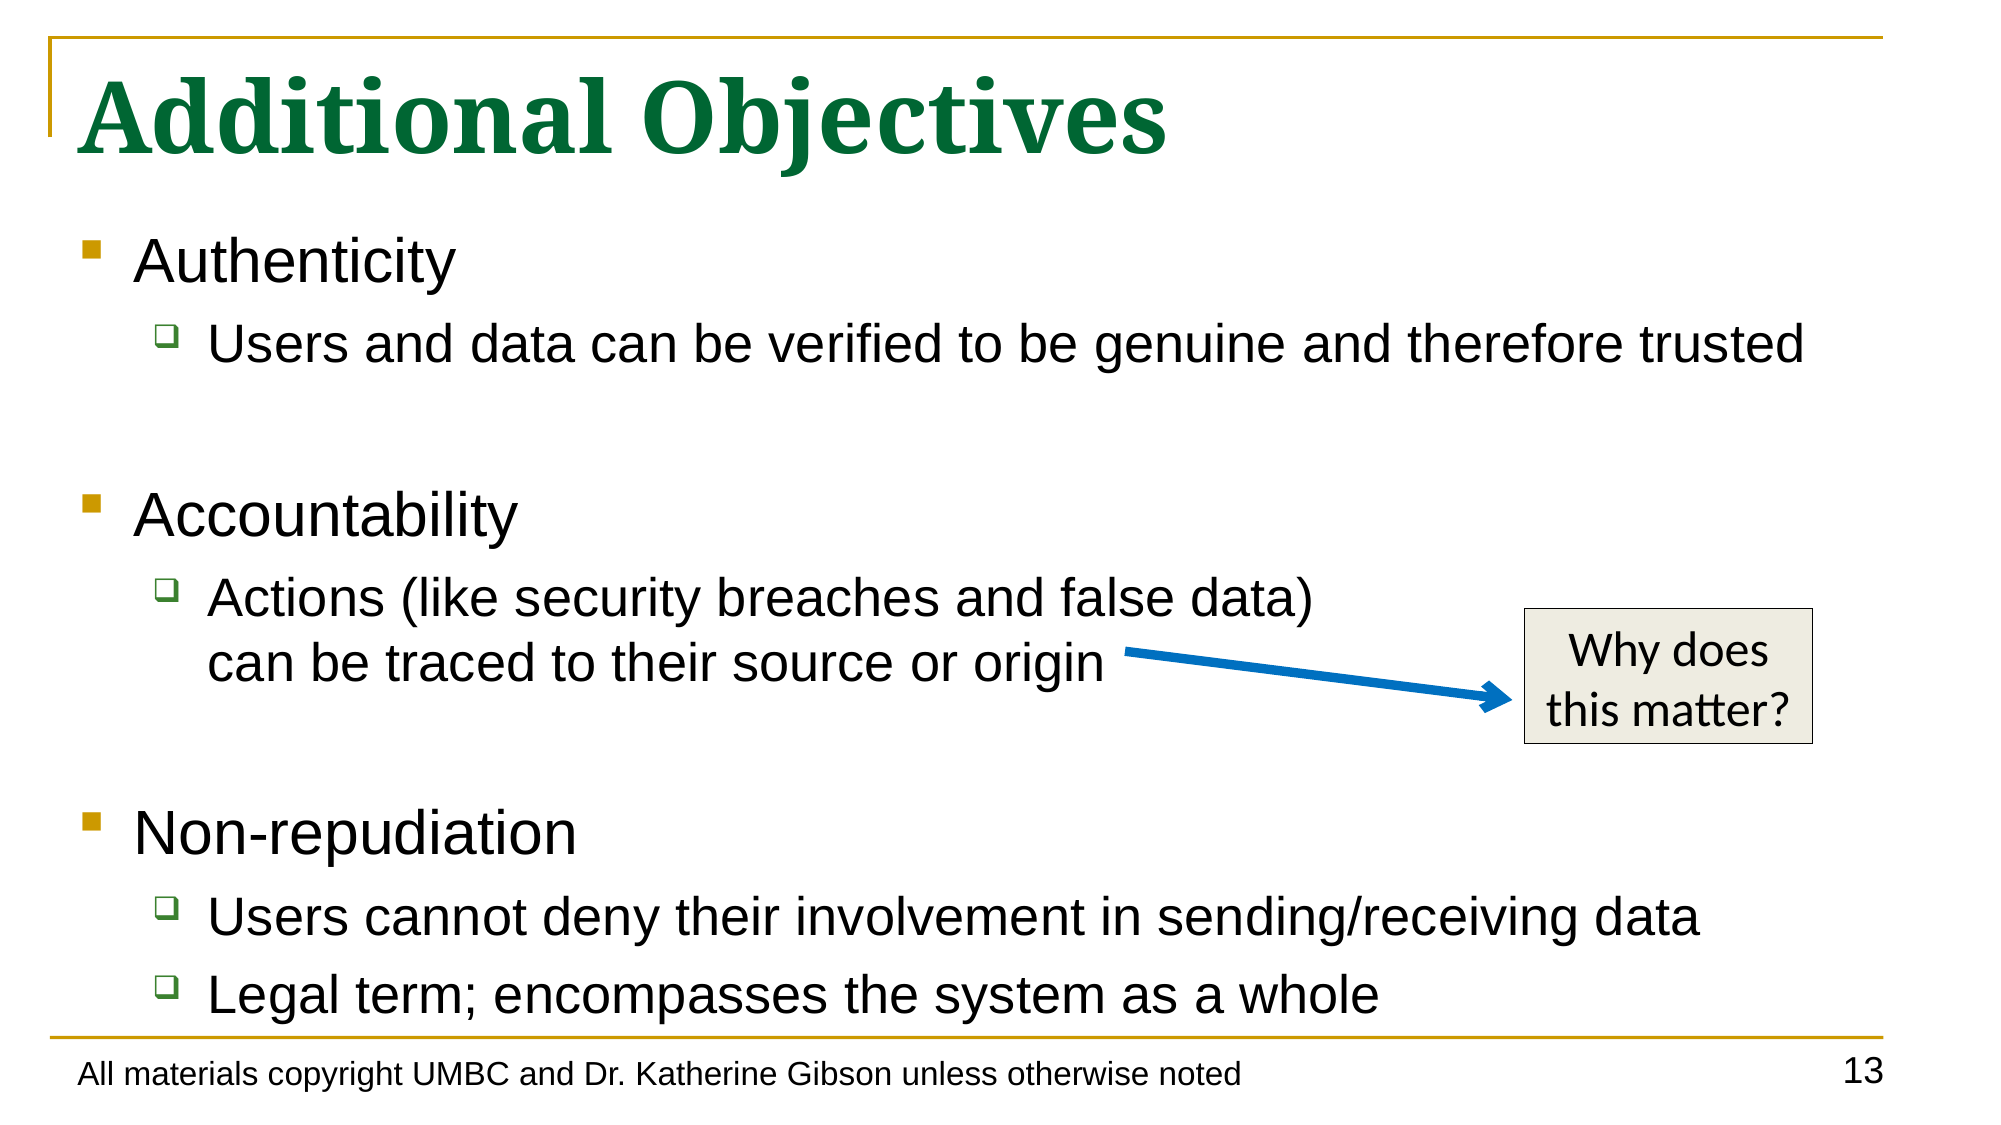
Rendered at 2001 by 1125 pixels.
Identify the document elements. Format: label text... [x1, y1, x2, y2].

title Additional Objectives [62, 45, 1899, 212]
list Authenticity Users and data can be verified to be genuine and therefore trusted Accountability Actions (like security breaches and false data) can be traced to their source or origin Non-repudiation Users cannot deny their involvement in sending/receiving data Legal term; encompasses the system as a whole [62, 212, 1899, 1005]
text_box Why does this matter? [1524, 608, 1813, 744]
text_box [1124, 650, 1513, 701]
